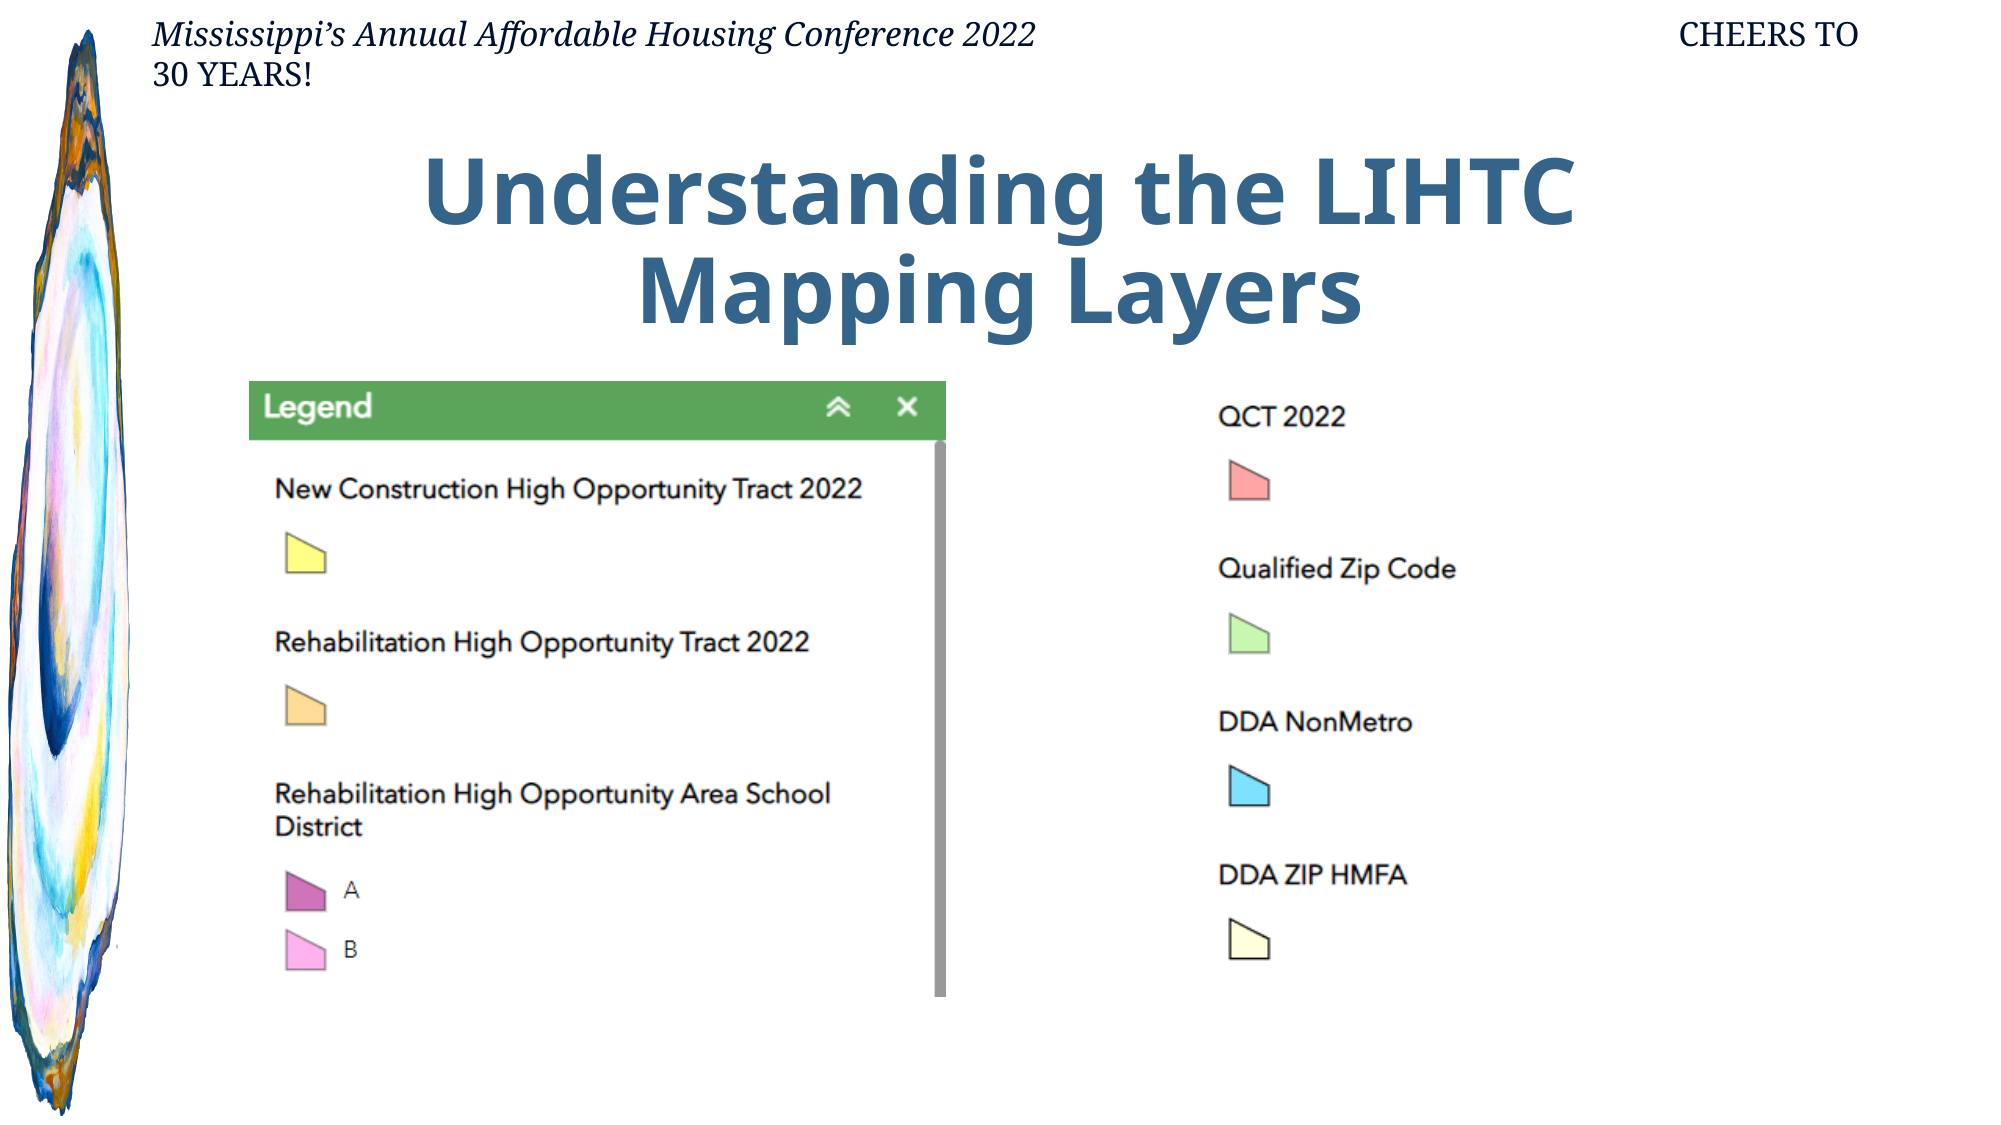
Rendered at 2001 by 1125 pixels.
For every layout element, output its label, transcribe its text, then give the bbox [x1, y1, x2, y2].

picture [1202, 381, 1728, 998]
picture [0, 0, 138, 1125]
title Understanding the LIHTC Mapping Layers [249, 114, 1750, 351]
picture [249, 381, 946, 998]
